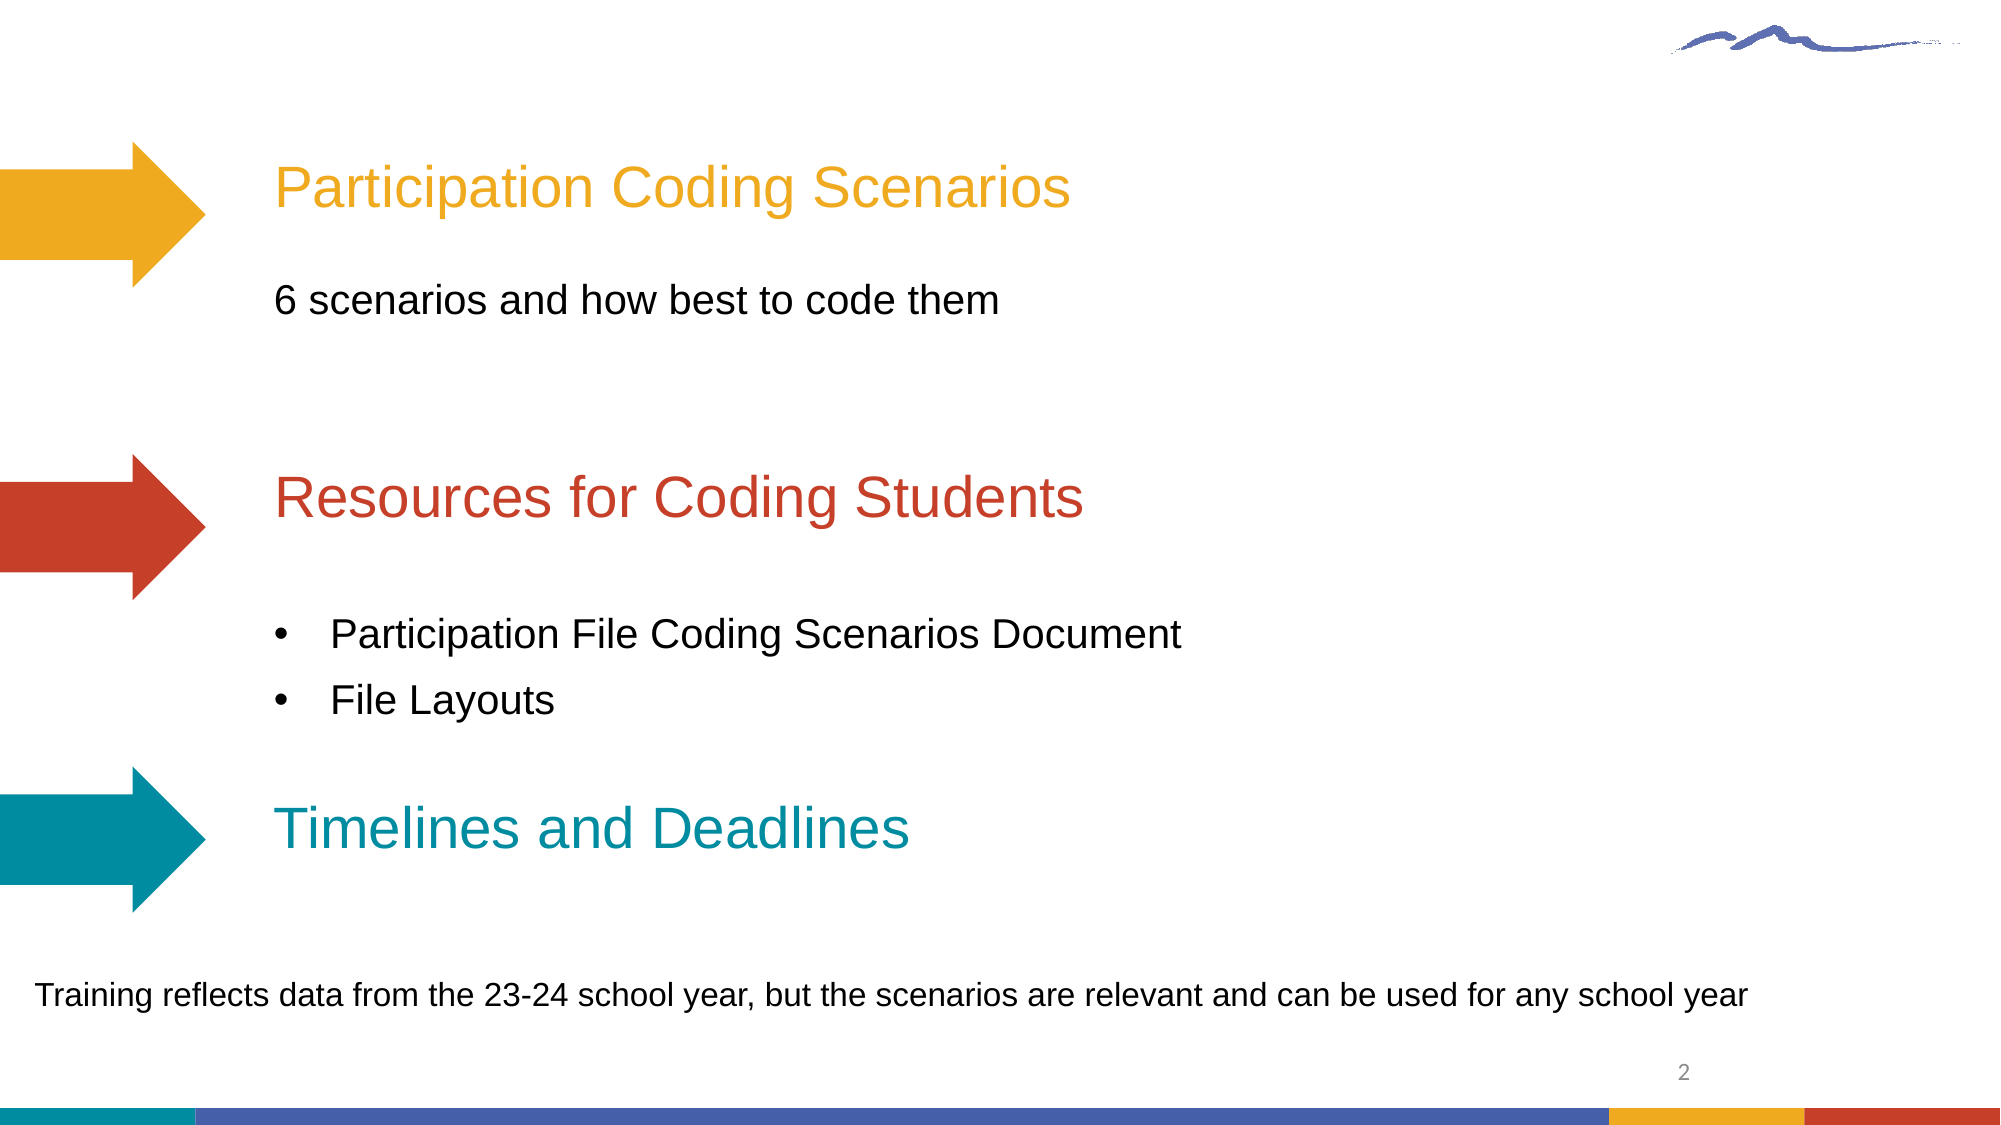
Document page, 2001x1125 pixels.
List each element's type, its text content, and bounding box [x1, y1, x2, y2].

list Participation Coding Scenarios [259, 149, 1596, 256]
list Resources for Coding Students [259, 459, 1596, 566]
picture [1671, 25, 1960, 54]
list Participation File Coding Scenarios Document File Layouts [259, 605, 1414, 698]
list 6 scenarios and how best to code them [259, 271, 1154, 364]
list Timelines and Deadlines [259, 790, 1596, 898]
text_box Training reflects data from the 23-24 school year, but the scenarios are relevant and can be used for any school year [19, 965, 1819, 1021]
text_box 2 [1662, 1042, 1700, 1103]
